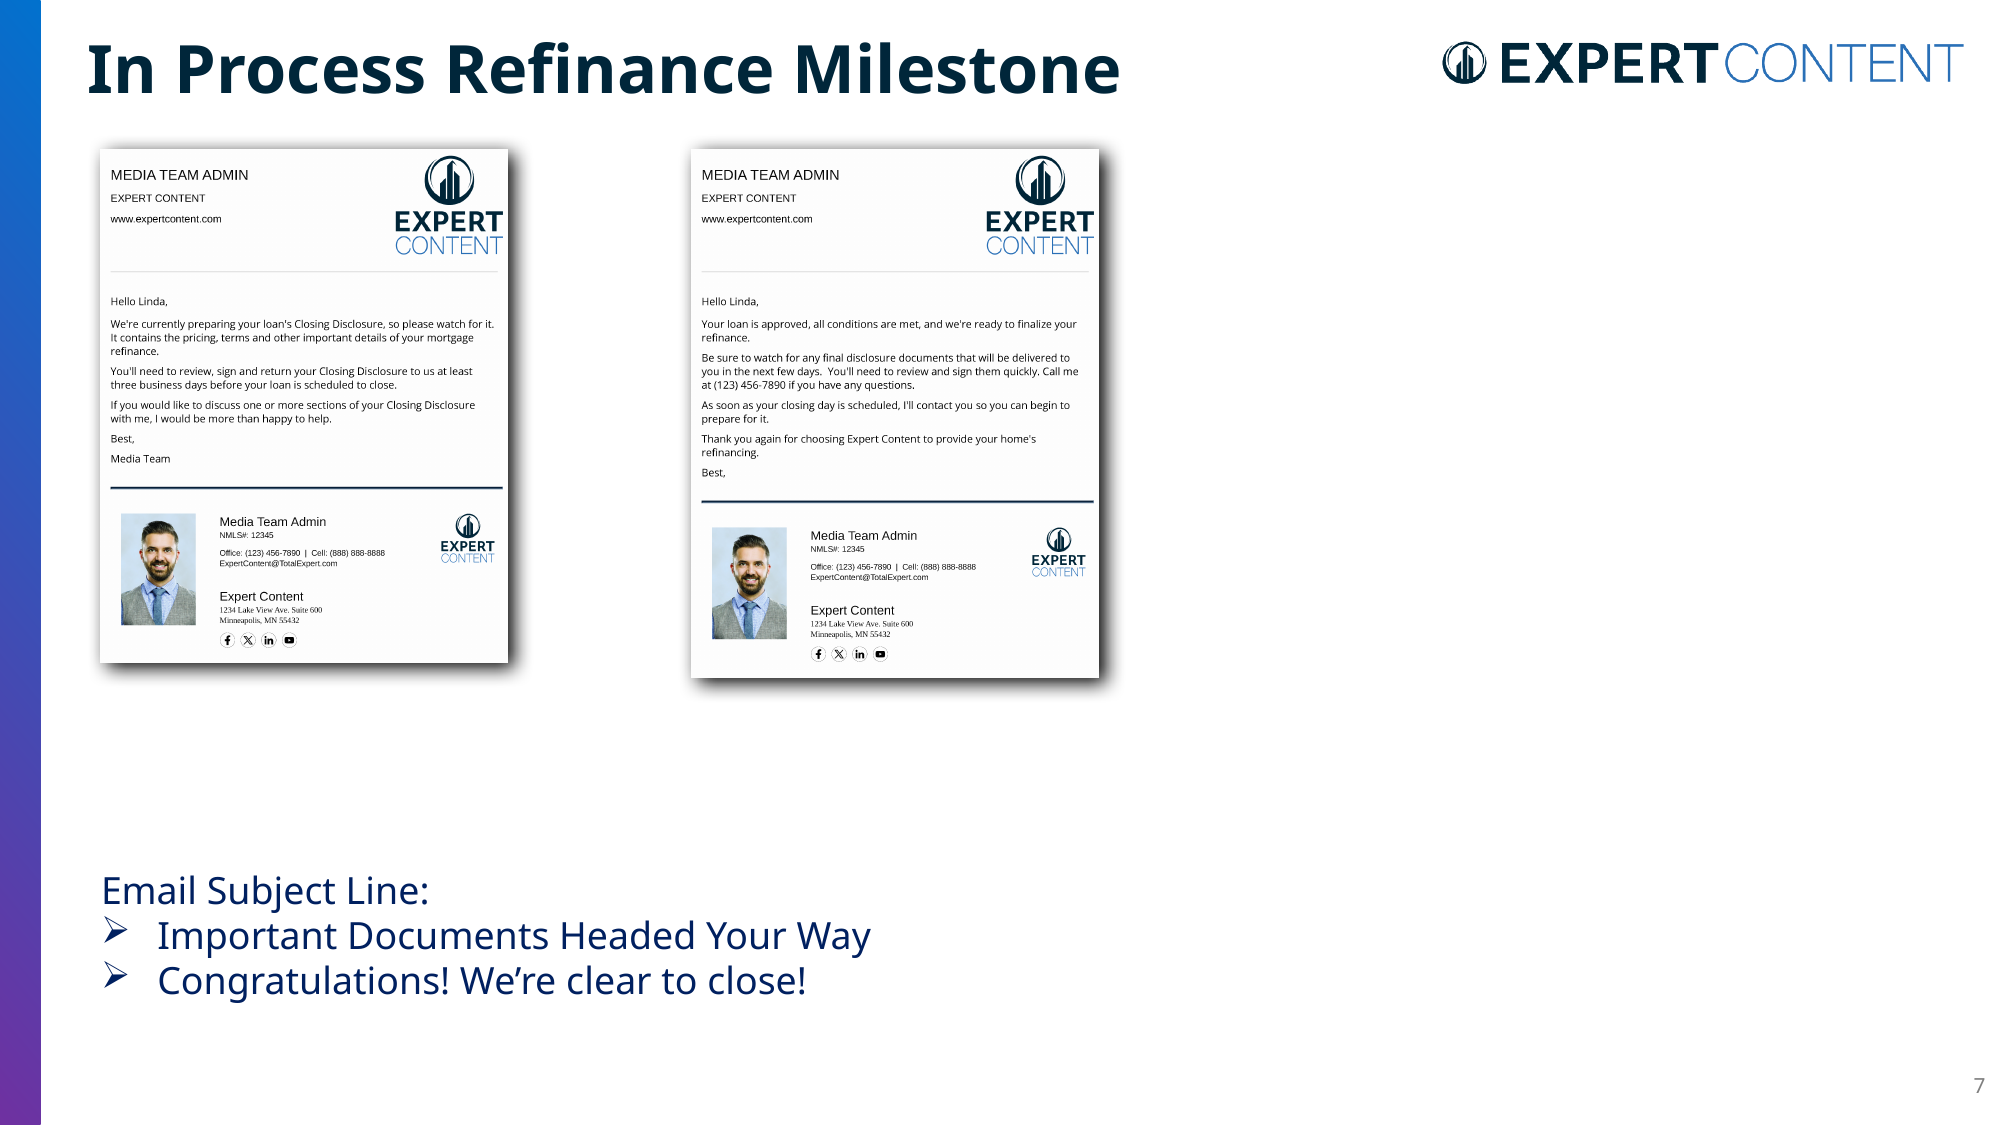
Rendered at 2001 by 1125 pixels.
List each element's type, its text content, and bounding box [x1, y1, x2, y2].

picture [100, 149, 508, 663]
picture [1442, 41, 1461, 58]
picture [1446, 45, 1484, 76]
text_box In Process Refinance Milestone [72, 21, 1707, 116]
picture [691, 149, 1099, 678]
picture [1442, 41, 1964, 85]
text_box Email Subject Line: Important Documents Headed Your Way Congratulations! We’re clear to close! [86, 859, 1843, 1083]
